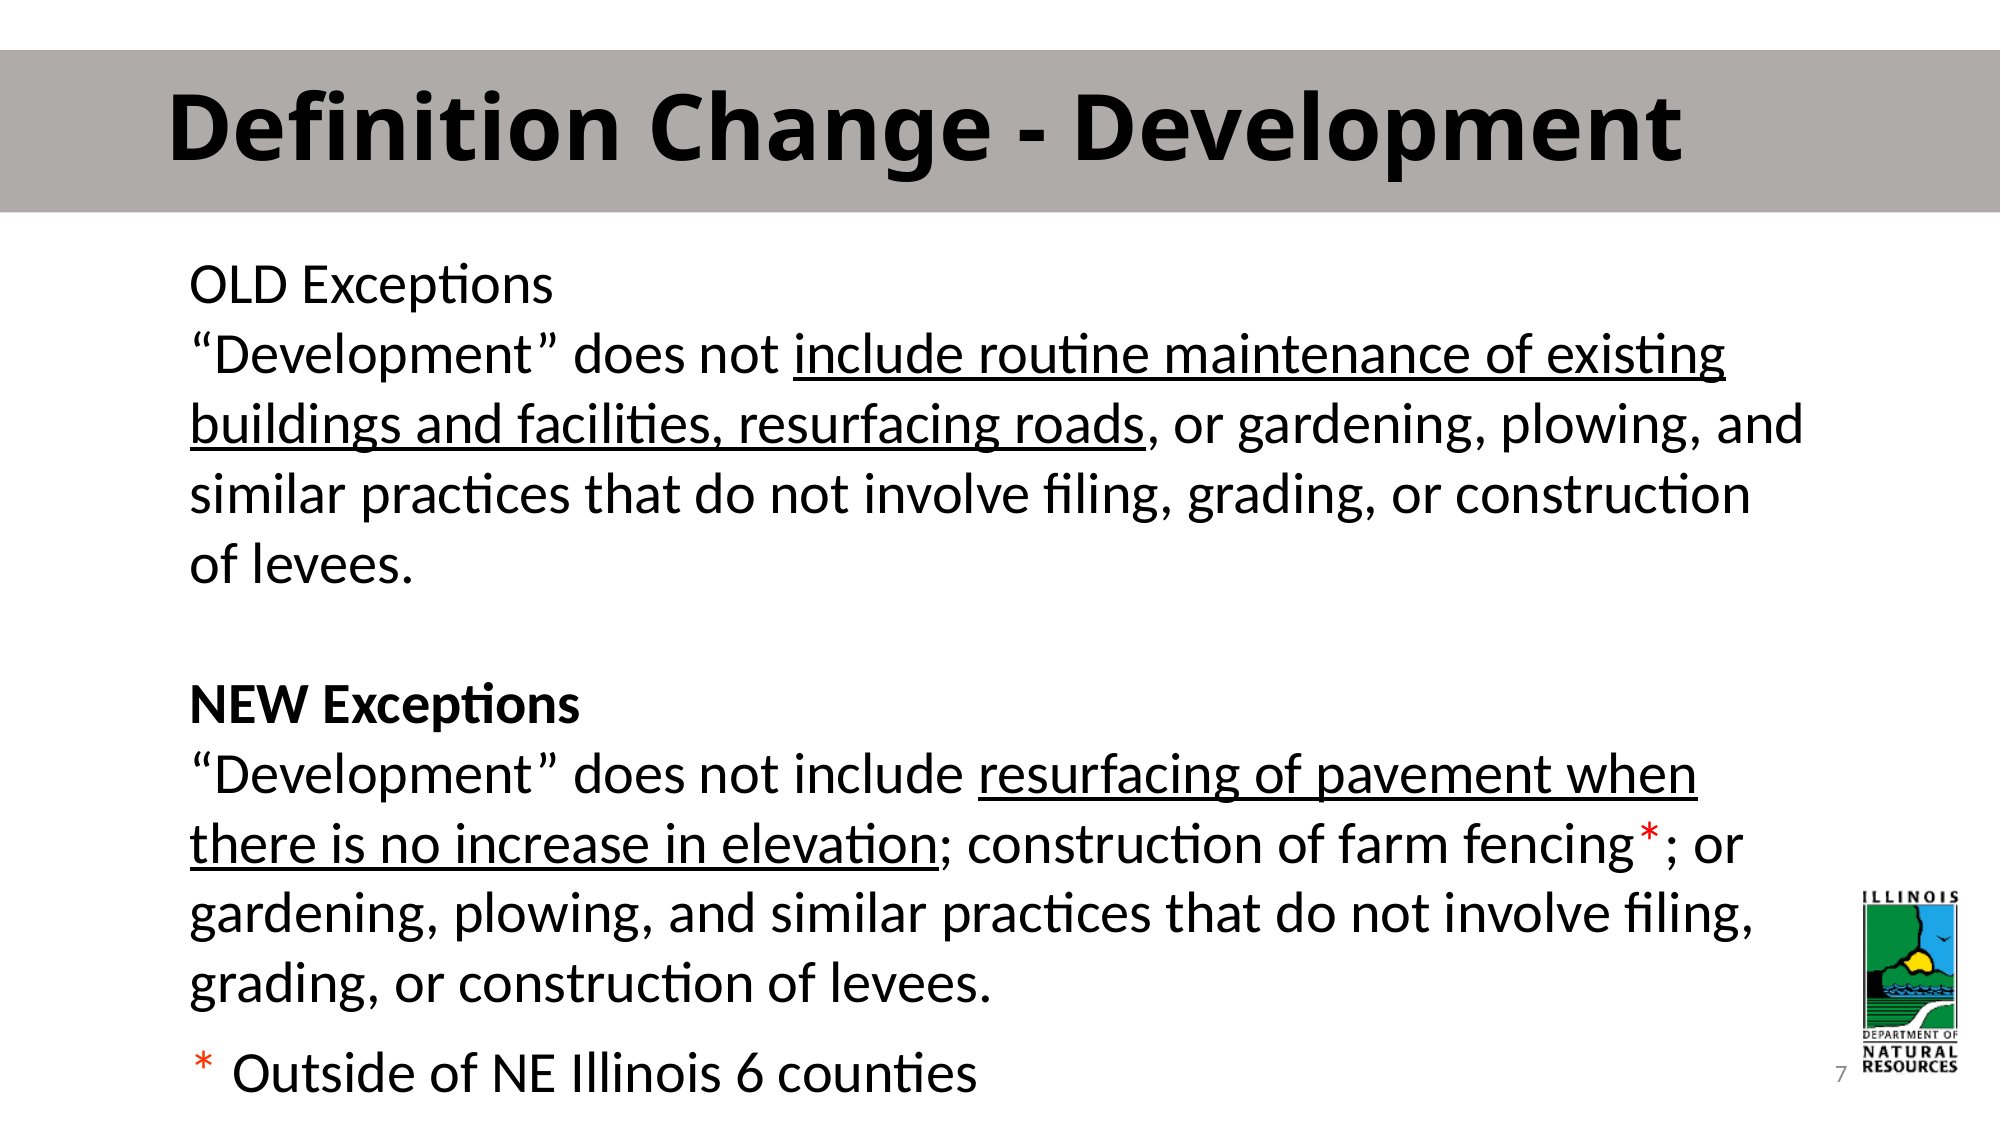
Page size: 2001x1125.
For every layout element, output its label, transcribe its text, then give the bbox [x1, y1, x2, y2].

slide_number 7 [1412, 1042, 1863, 1103]
picture [1862, 889, 1960, 1075]
title Definition Change - Development [0, 50, 2000, 213]
text_box OLD Exceptions “Development” does not include routine maintenance of existing buildings and facilities, resurfacing roads, or gardening, plowing, and similar practices that do not involve filing, grading, or construction of levees. NEW Exceptions “Development” does not include resurfacing of pavement when there is no increase in elevation; construction of farm fencing*; or gardening, plowing, and similar practices that do not involve filing, grading, or construction of levees. * Outside of NE Illinois 6 counties [175, 237, 1825, 1112]
